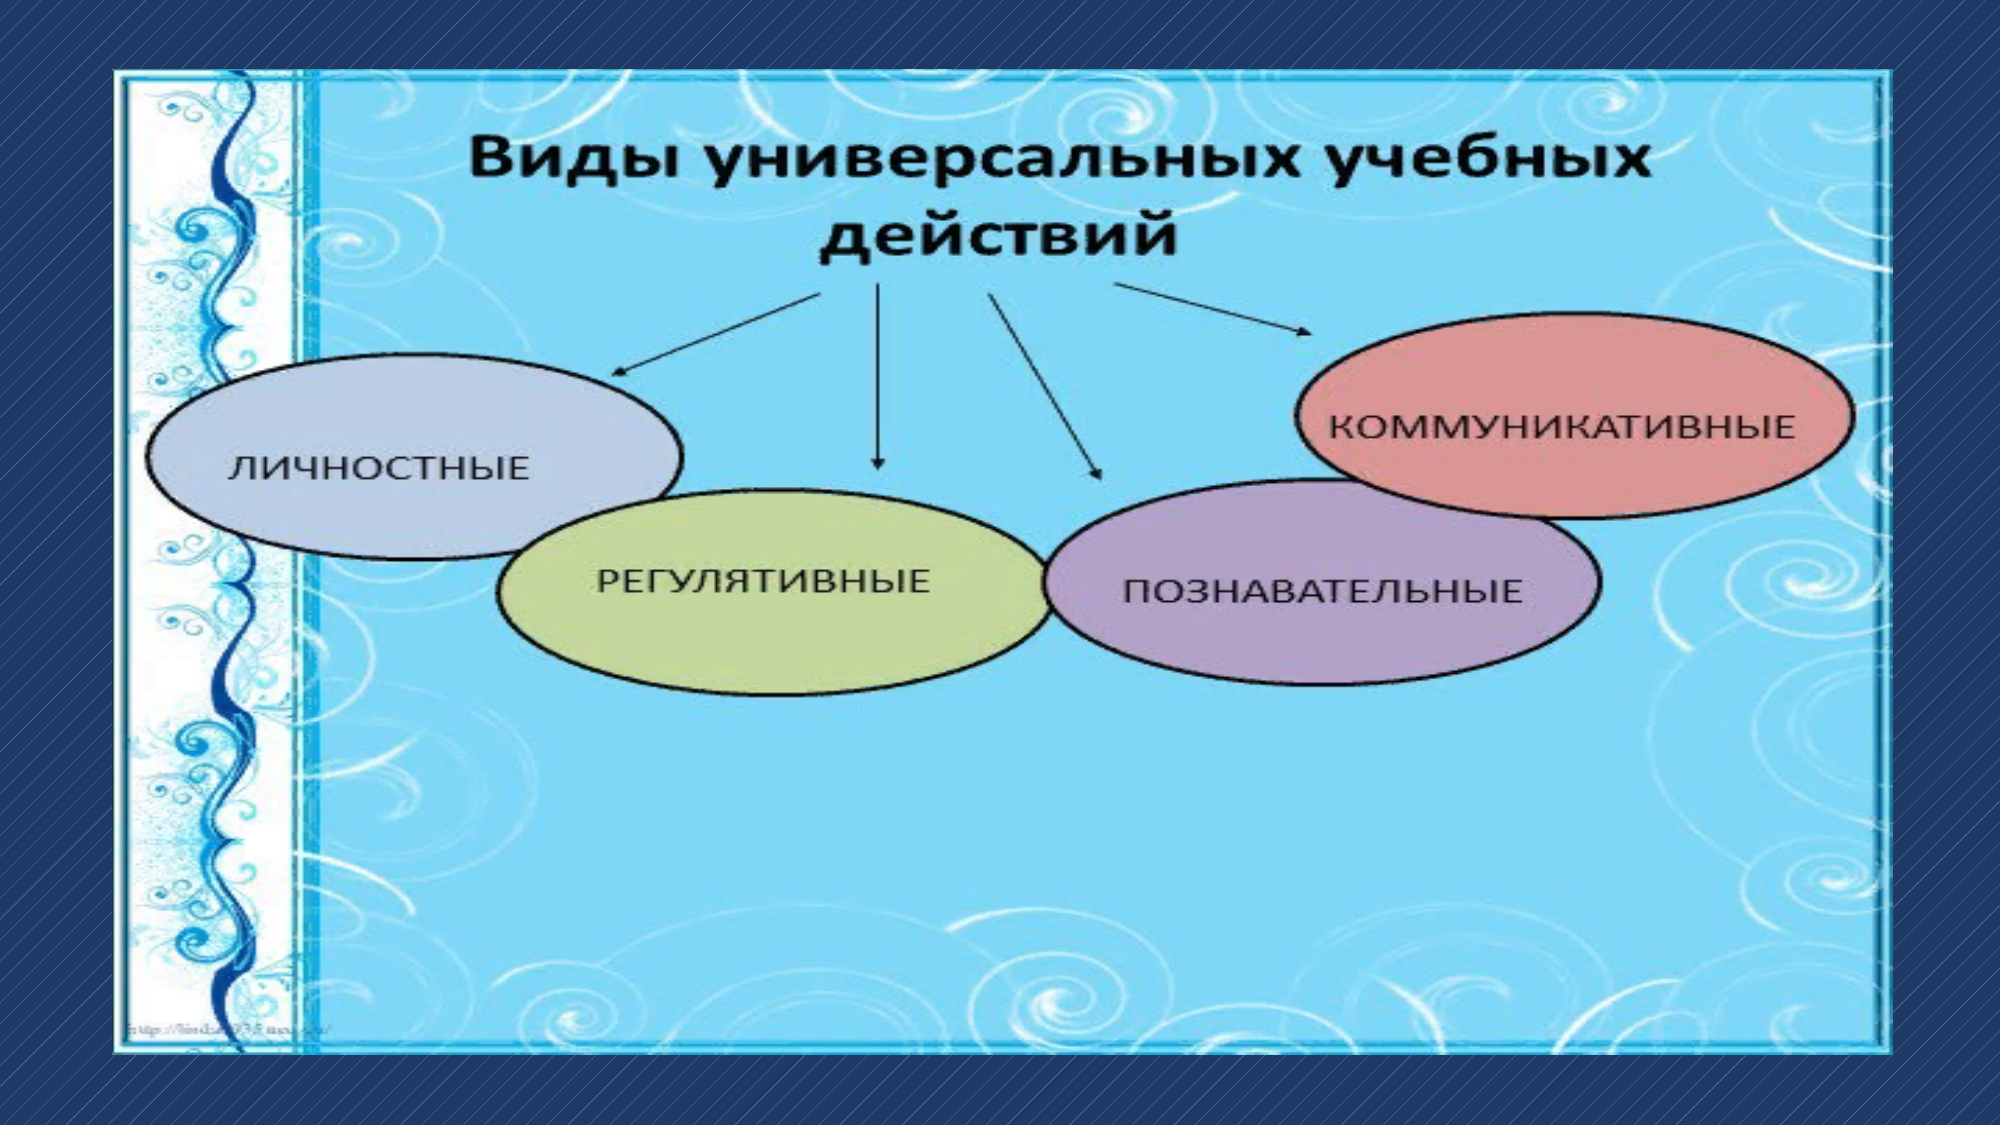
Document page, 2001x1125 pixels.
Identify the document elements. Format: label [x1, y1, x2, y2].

picture [112, 69, 1893, 1055]
